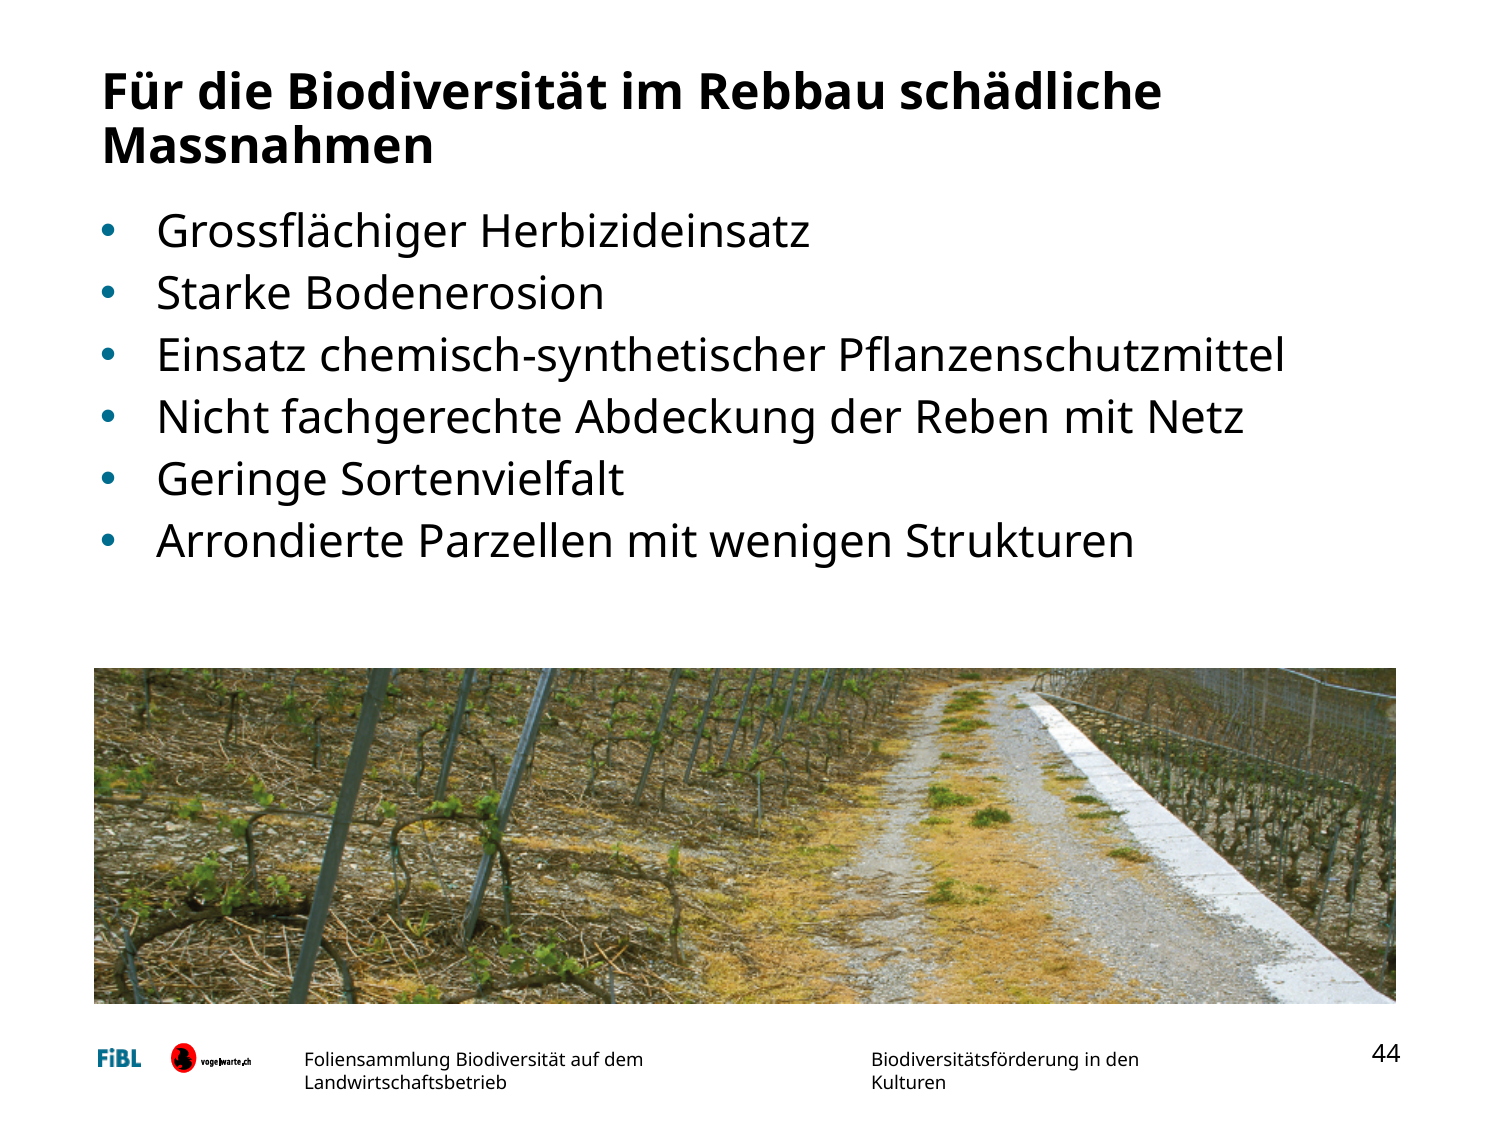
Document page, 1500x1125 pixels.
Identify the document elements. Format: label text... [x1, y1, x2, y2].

slide_number 44 [1270, 1020, 1401, 1080]
picture [98, 1048, 141, 1067]
title Für die Biodiversität im Rebbau schädliche Massnahmen [101, 66, 1424, 170]
list Grossflächiger Herbizideinsatz Starke Bodenerosion Einsatz chemisch-synthetischer Pflanzenschutzmittel Nicht fachgerechte Abdeckung der Reben mit Netz Geringe Sortenvielfalt Arrondierte Parzellen mit wenigen Strukturen [100, 208, 1400, 669]
picture [94, 668, 1396, 1004]
